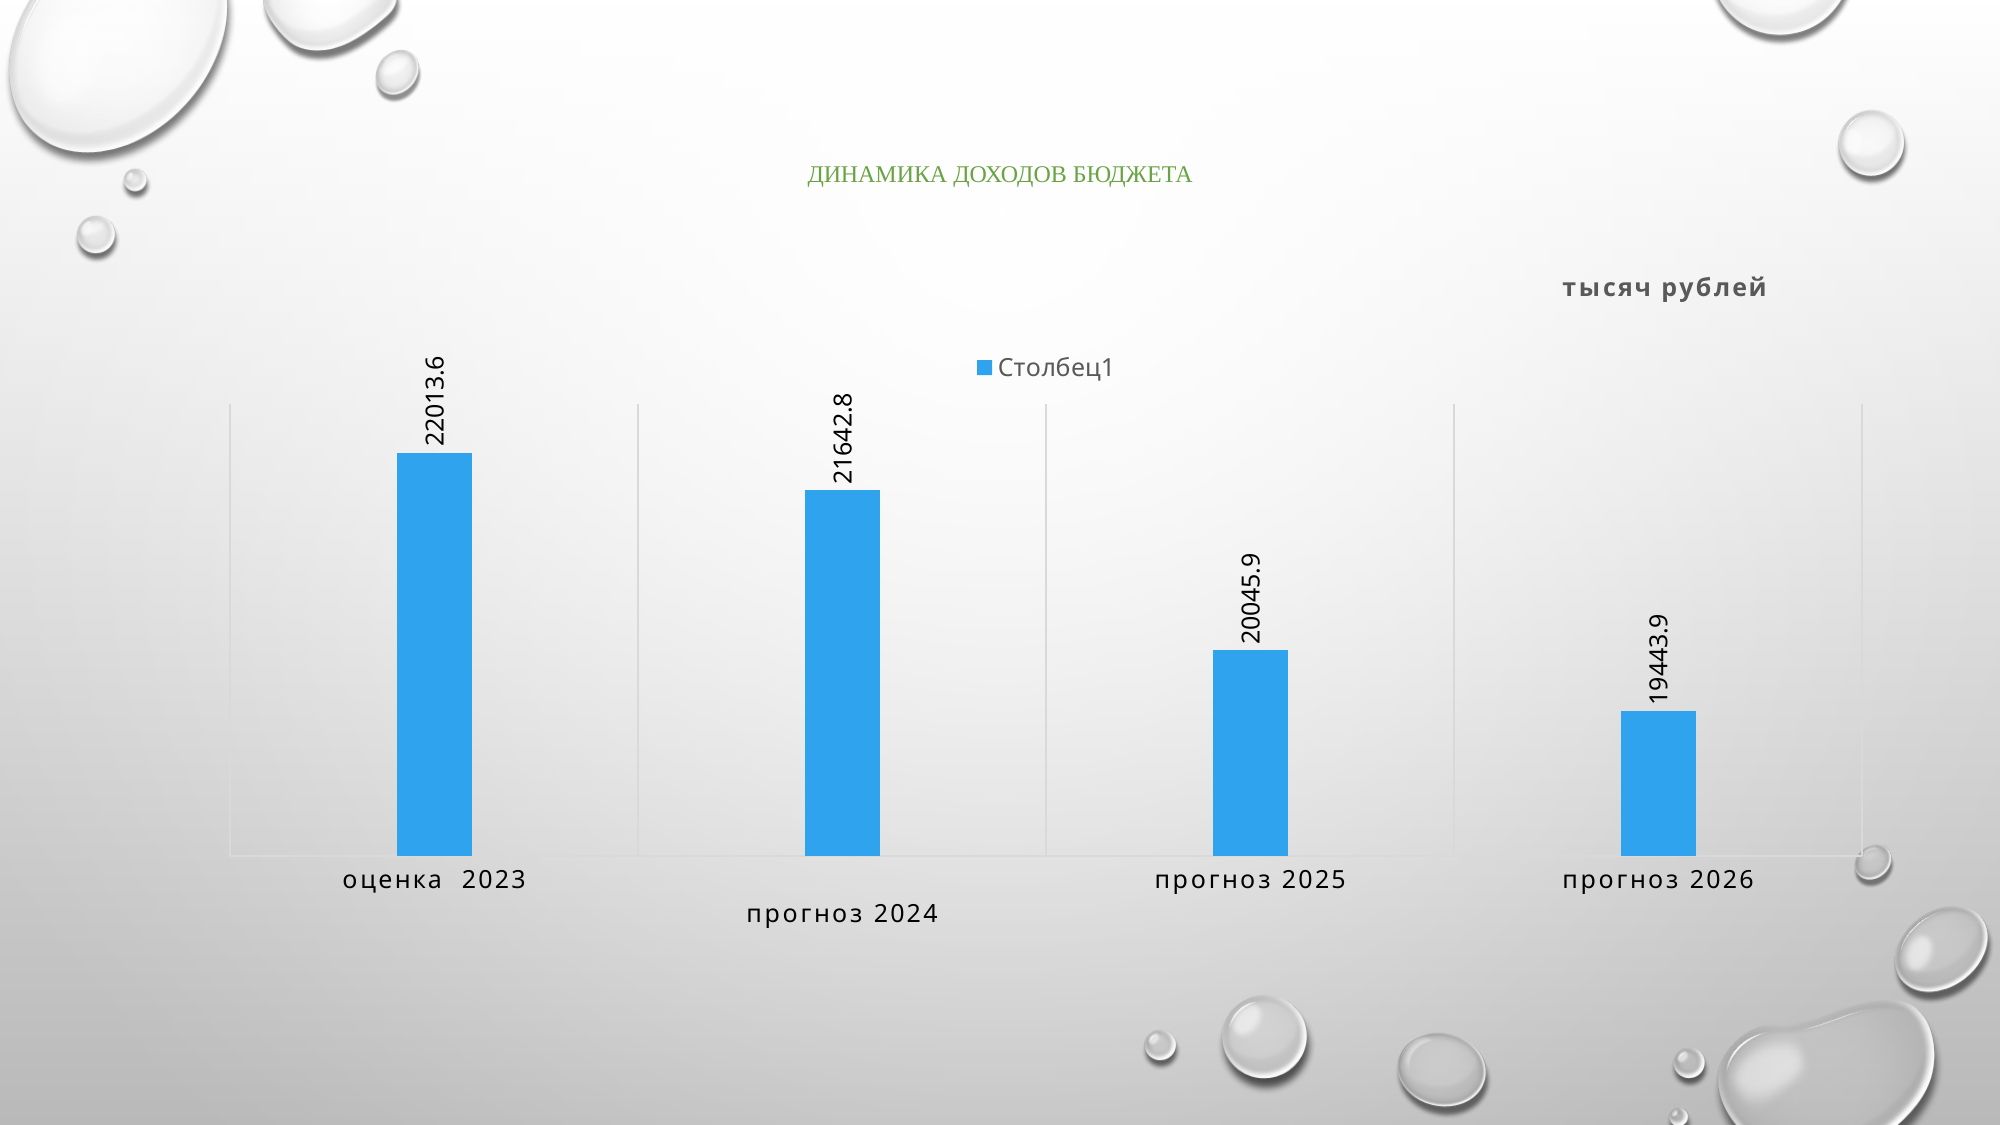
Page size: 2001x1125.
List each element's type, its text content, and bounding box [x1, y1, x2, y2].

chart [195, 262, 1897, 945]
picture [0, 0, 2000, 1125]
title ДИНАМИКА ДОХОДОВ БЮДЖЕТА [149, 101, 1851, 263]
